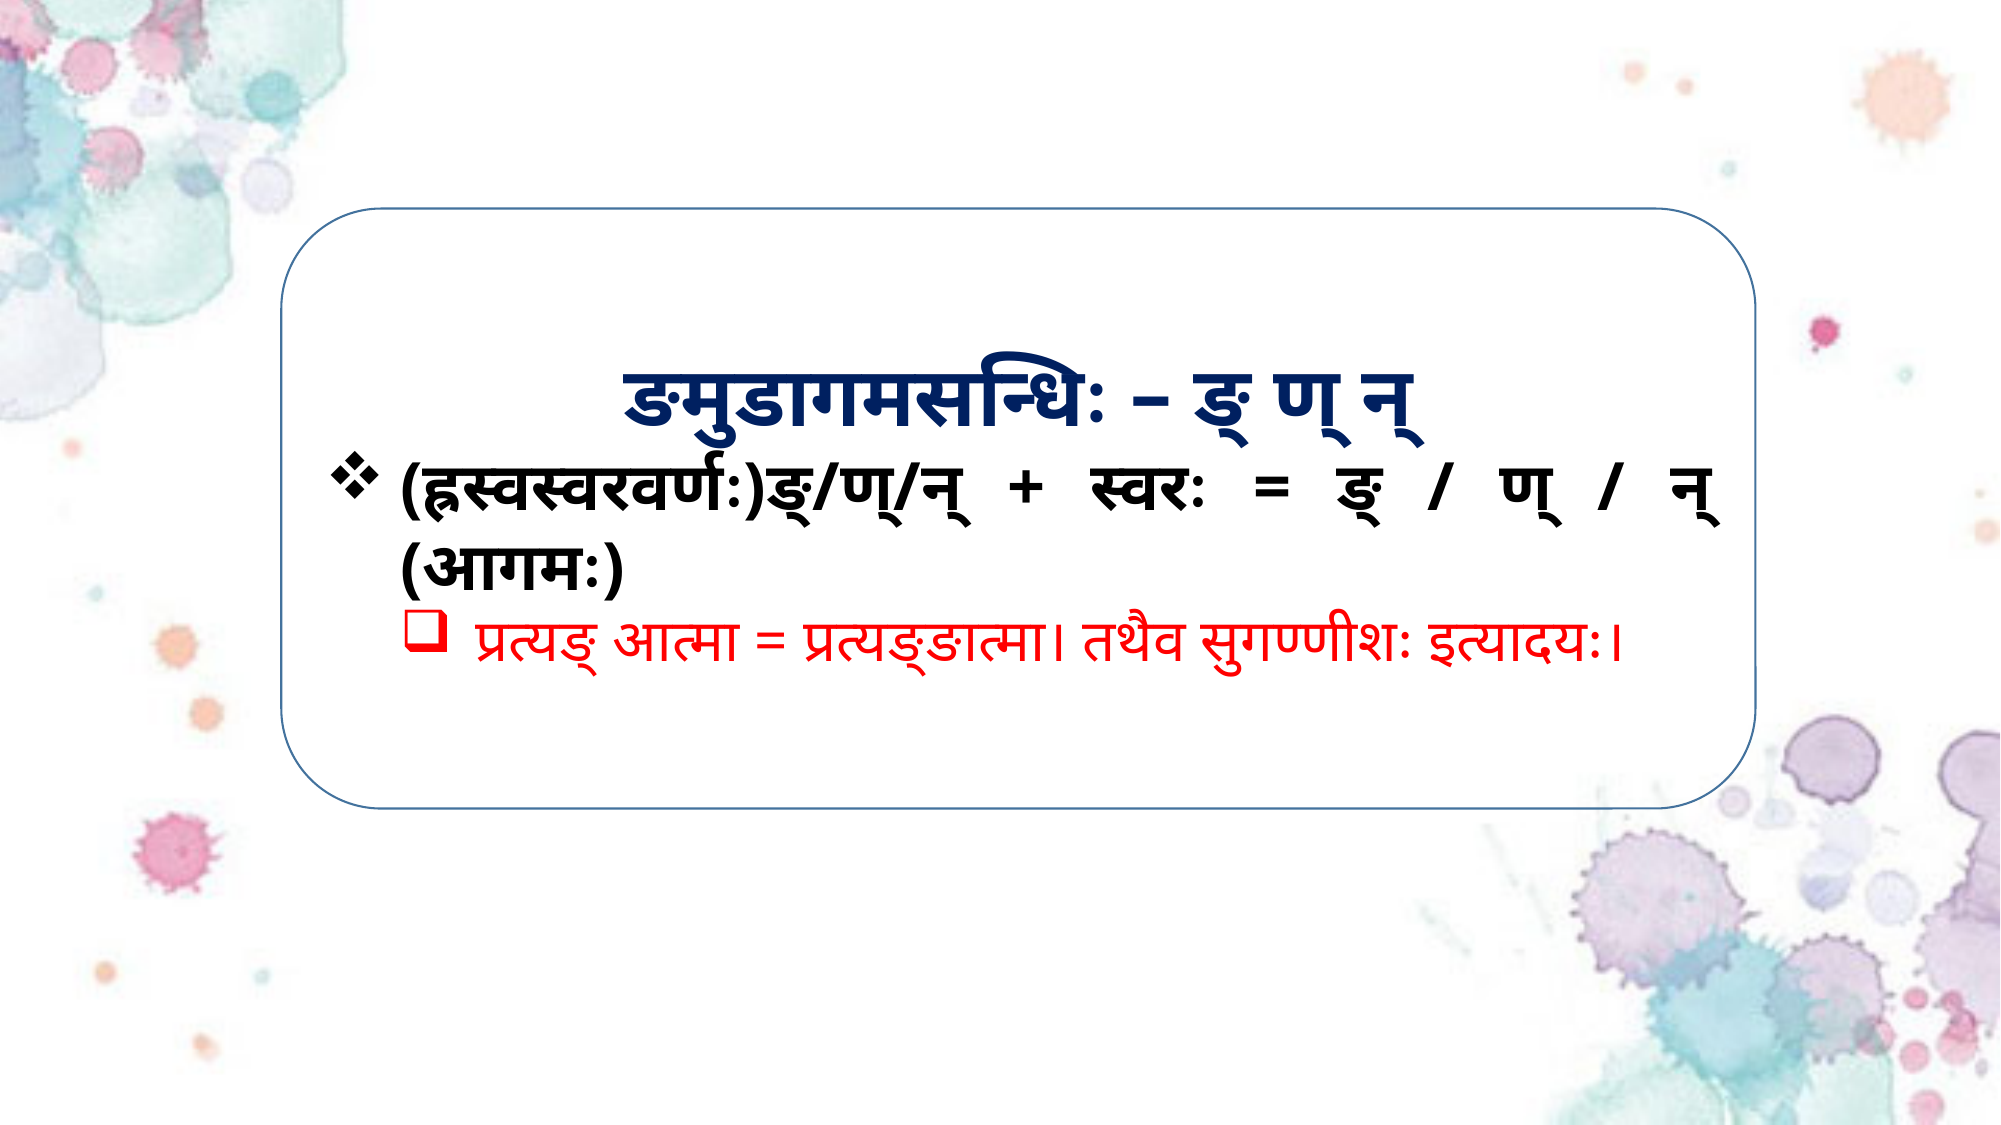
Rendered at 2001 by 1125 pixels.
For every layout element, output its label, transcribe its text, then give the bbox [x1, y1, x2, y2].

picture [0, 0, 2001, 1125]
text_box ङमुडागमसन्धिः – ङ् ण् न् (ह्रस्वस्वरवर्णः)ङ्/ण्/न् + स्वरः = ङ् / ण् / न् (आगमः) प्रत्यङ् आत्मा = प्रत्यङ्ङात्मा। तथैव सुगण्णीशः इत्यादयः। [280, 207, 1757, 810]
